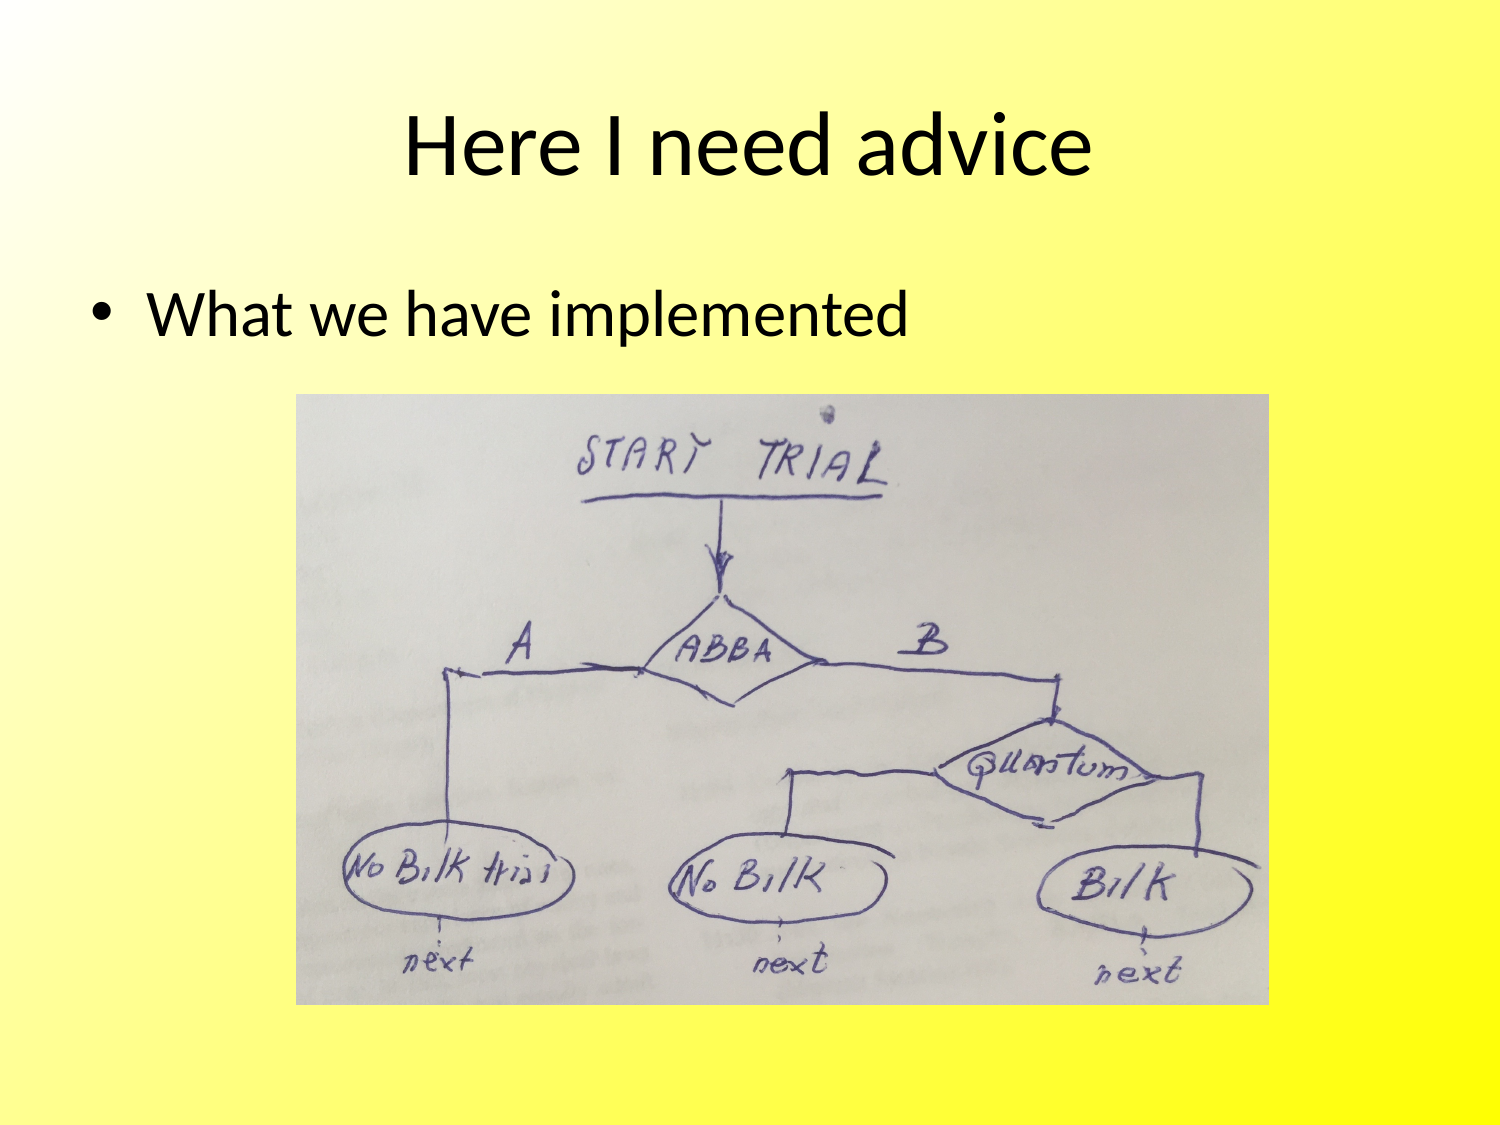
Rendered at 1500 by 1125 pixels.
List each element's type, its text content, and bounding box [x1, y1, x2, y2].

title Here I need advice [75, 45, 1425, 233]
picture [295, 394, 1269, 1006]
list What we have implemented [75, 262, 1425, 1005]
